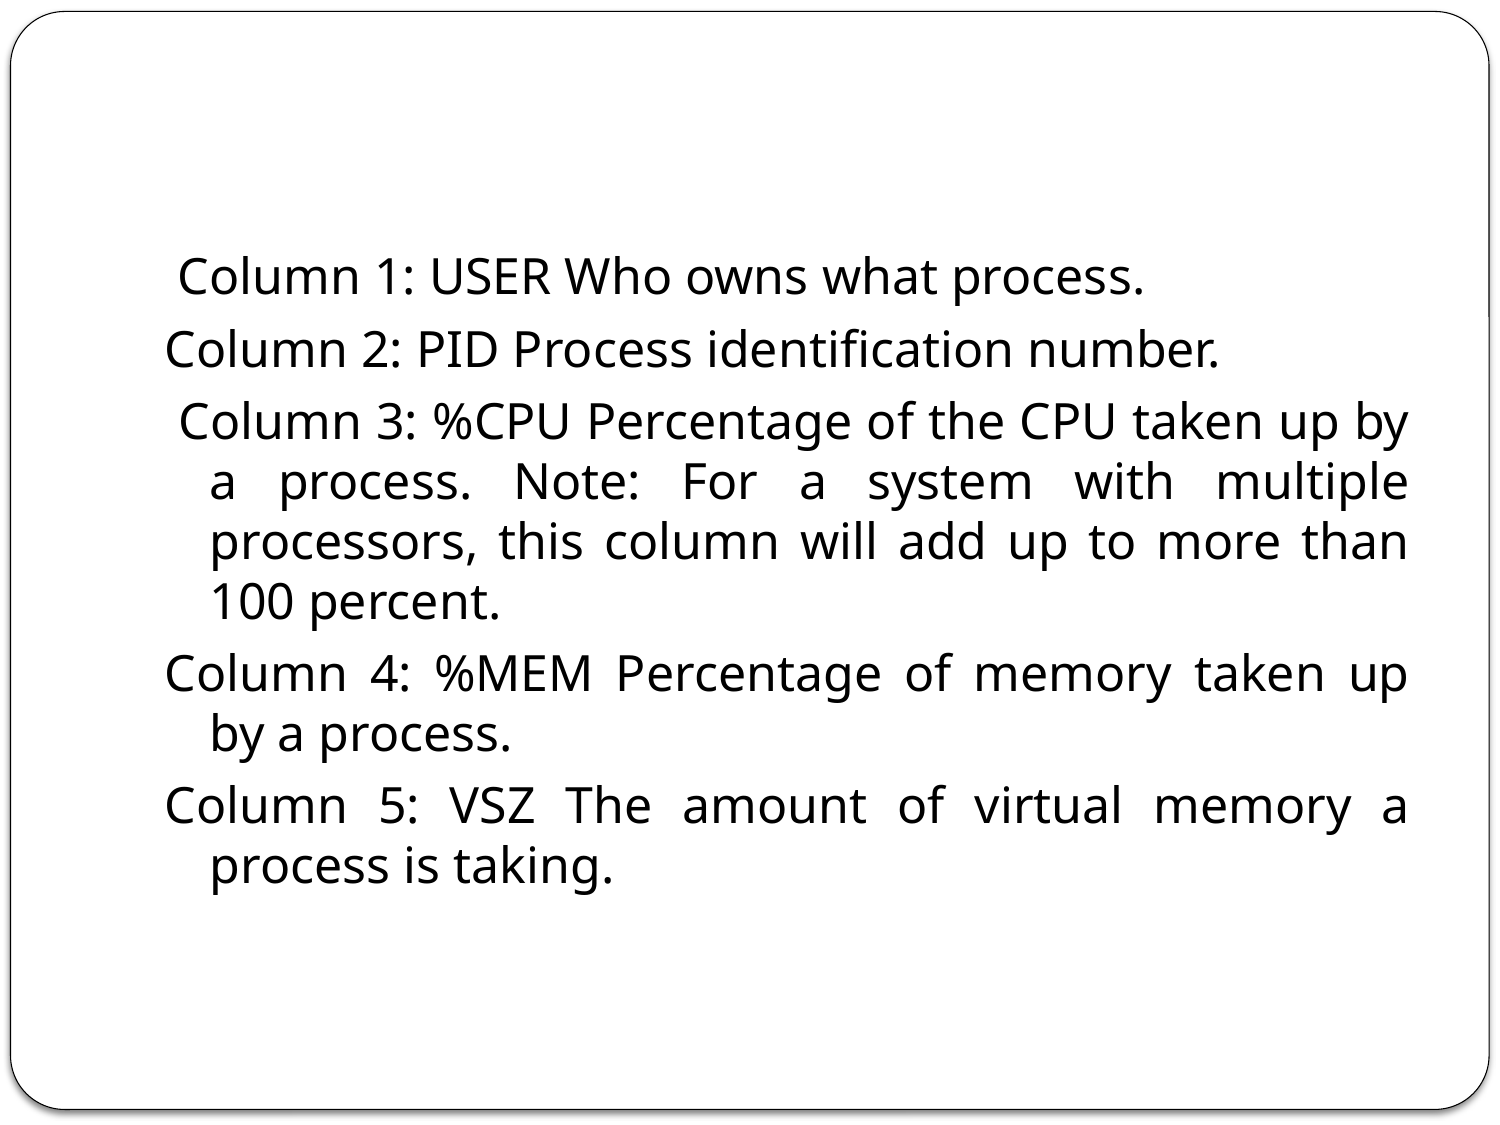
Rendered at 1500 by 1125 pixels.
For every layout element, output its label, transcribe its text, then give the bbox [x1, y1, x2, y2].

list Column 1: USER Who owns what process. Column 2: PID Process identification number. Column 3: %CPU Percentage of the CPU taken up by a process. Note: For a system with multiple processors, this column will add up to more than 100 percent. Column 4: %MEM Percentage of memory taken up by a process. Column 5: VSZ The amount of virtual memory a process is taking. [150, 237, 1425, 988]
